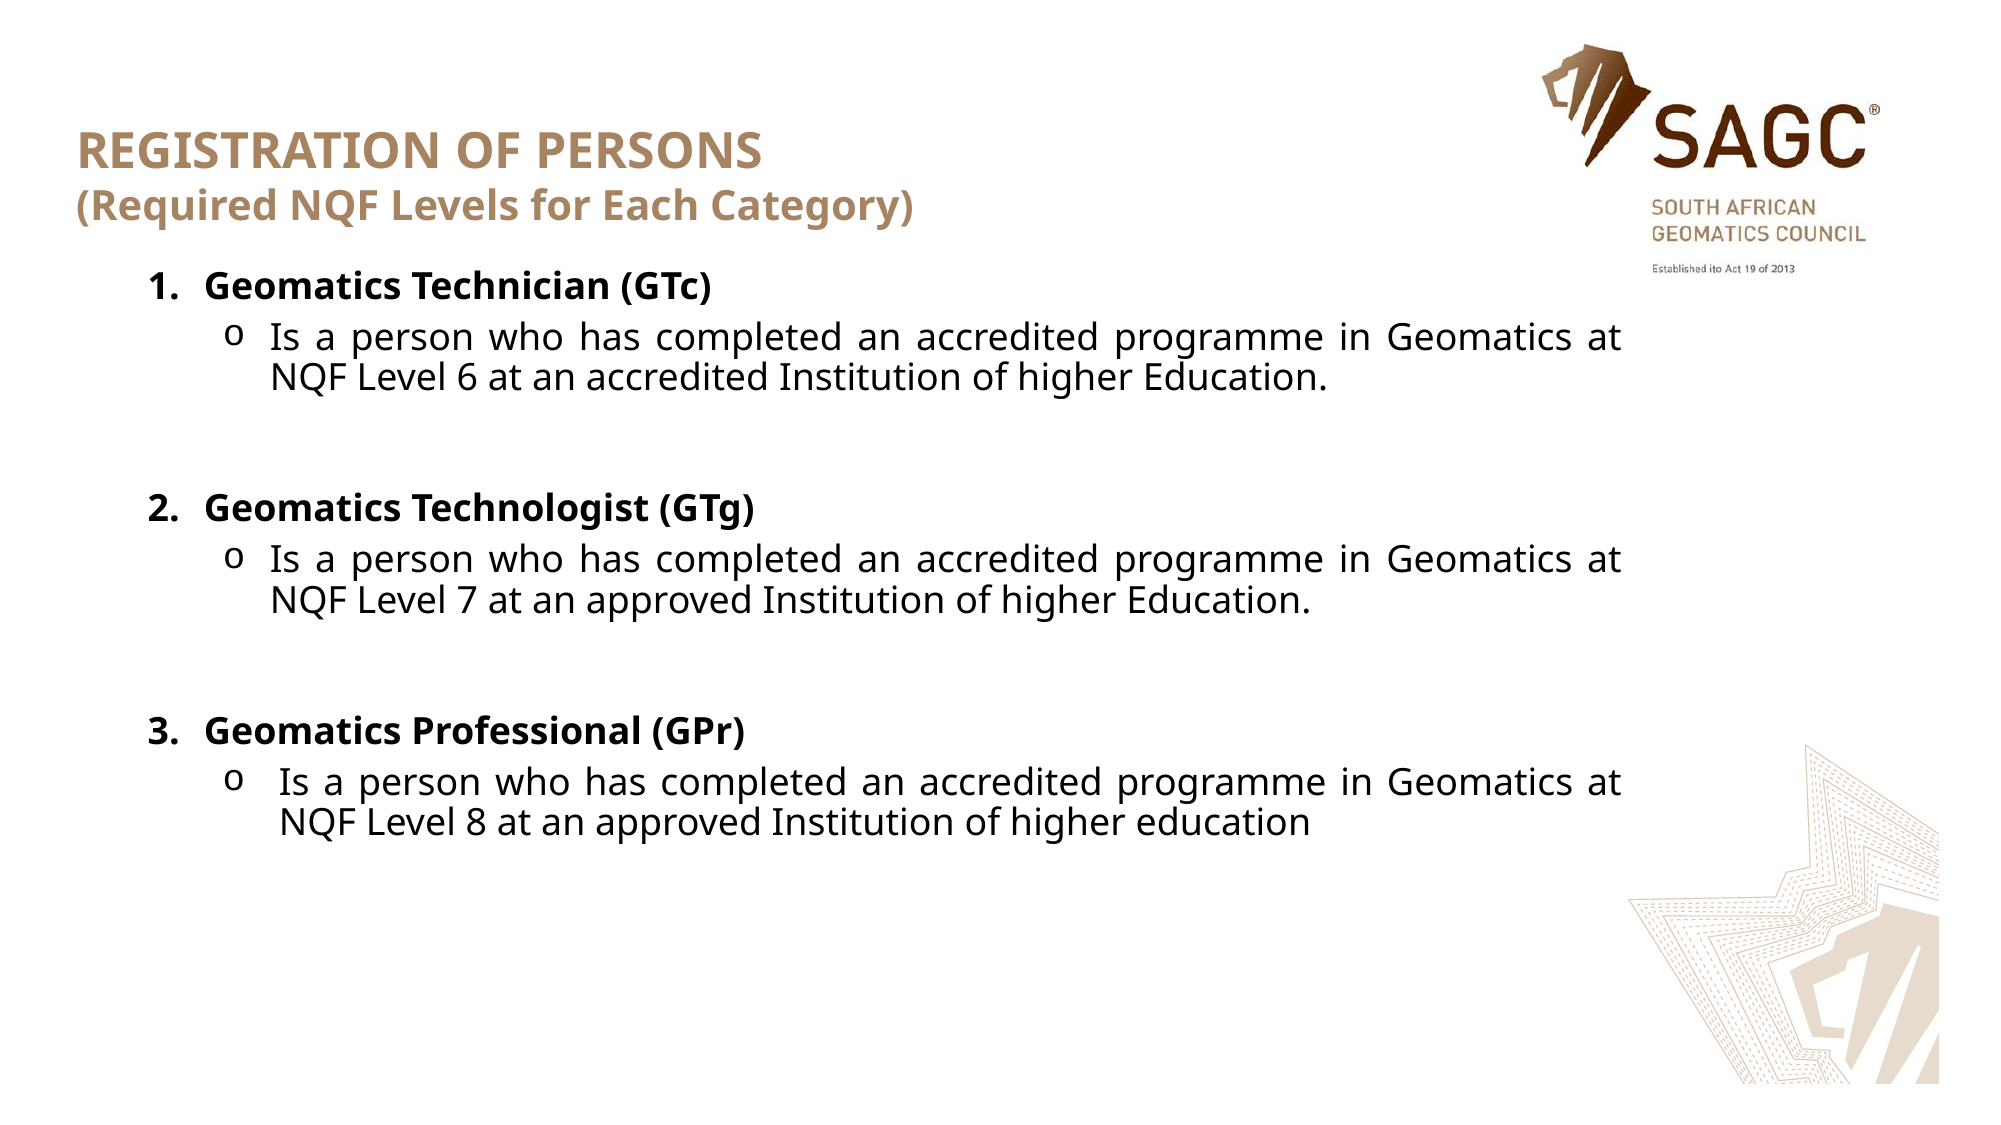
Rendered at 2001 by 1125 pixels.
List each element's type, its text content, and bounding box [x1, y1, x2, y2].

list Geomatics Technician (GTc) Is a person who has completed an accredited programme in Geomatics at NQF Level 6 at an accredited Institution of higher Education. Geomatics Technologist (GTg) Is a person who has completed an accredited programme in Geomatics at NQF Level 7 at an approved Institution of higher Education. Geomatics Professional (GPr) Is a person who has completed an accredited programme in Geomatics at NQF Level 8 at an approved Institution of higher education [85, 259, 1638, 1125]
picture [698, 734, 1940, 1085]
text_box REGISTRATION OF PERSONS (Required NQF Levels for Each Category) [61, 111, 1062, 237]
picture [1534, 24, 1940, 309]
